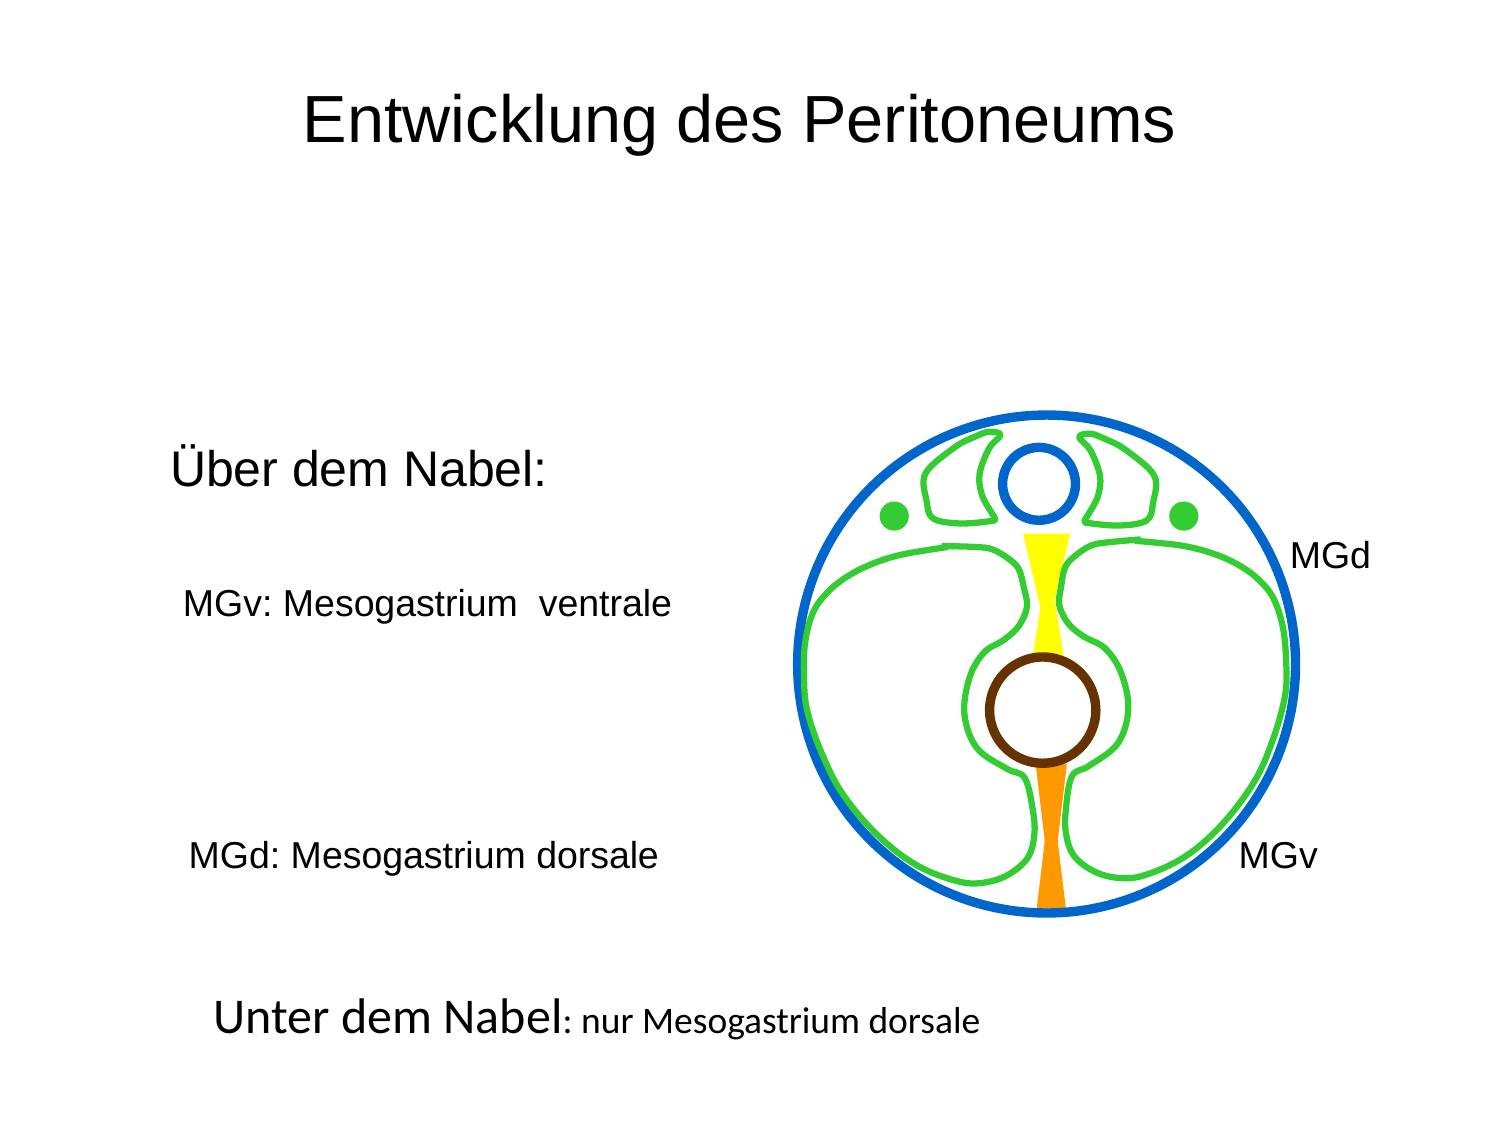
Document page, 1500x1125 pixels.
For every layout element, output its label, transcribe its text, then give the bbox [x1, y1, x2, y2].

text_box MGd [1274, 523, 1392, 584]
text_box [1075, 467, 1274, 569]
text_box [948, 893, 1030, 913]
text_box [860, 546, 1017, 569]
text_box [816, 481, 1017, 569]
text_box Über dem Nabel: [155, 428, 563, 504]
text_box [882, 431, 1196, 528]
text_box [964, 415, 1129, 429]
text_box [1035, 893, 1068, 918]
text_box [167, 571, 1341, 885]
text_box Unter dem Nabel: nur Mesogastrium dorsale [198, 975, 996, 1051]
text_box Entwicklung des Peritoneums [287, 68, 1257, 164]
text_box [1022, 536, 1071, 569]
text_box [1073, 893, 1145, 912]
text_box [1076, 539, 1246, 569]
